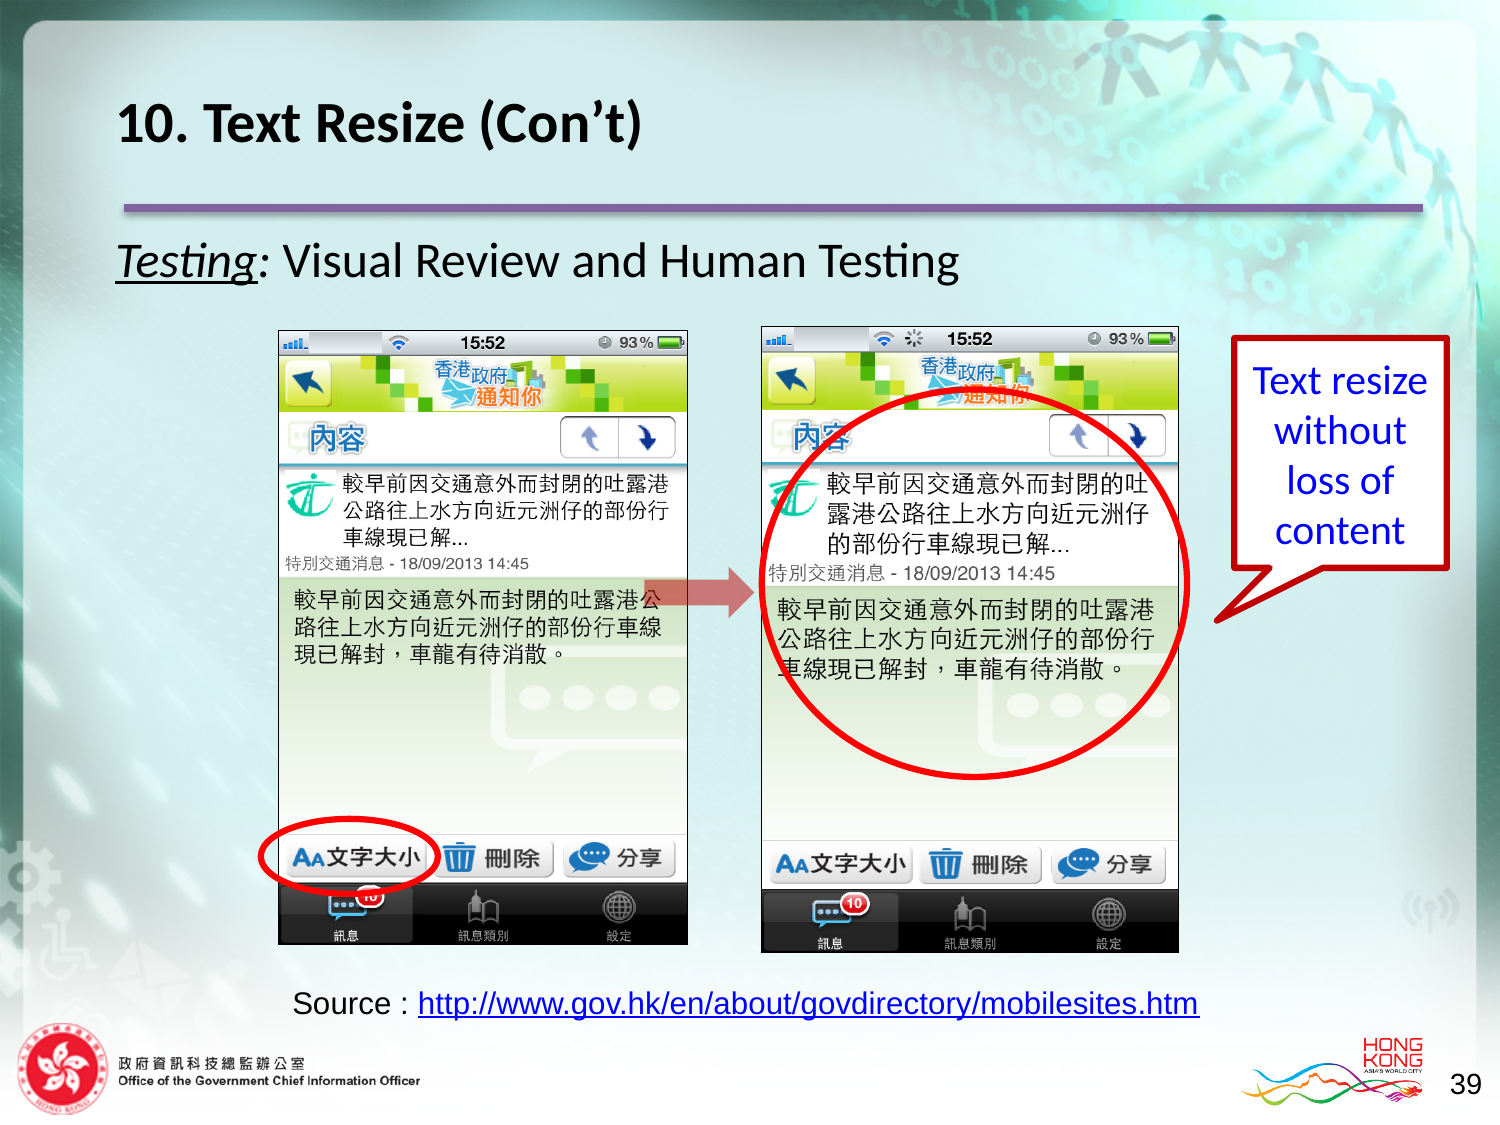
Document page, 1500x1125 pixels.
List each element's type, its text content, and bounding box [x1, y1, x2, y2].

text_box [694, 562, 755, 623]
slide_number 39 [1074, 1042, 1425, 1103]
picture [0, 1, 1500, 1125]
text_box Testing: Visual Review and Human Testing [100, 220, 1412, 362]
text_box Source : http://www.gov.hk/en/about/govdirectory/mobilesites.htm [277, 975, 1258, 1029]
text_box [260, 838, 272, 875]
text_box 10. Text Resize (Con’t) [100, 66, 1377, 173]
text_box Text resize without loss of content [1212, 334, 1451, 625]
text_box [1183, 545, 1188, 621]
slide_number 39 [1435, 1057, 1500, 1118]
